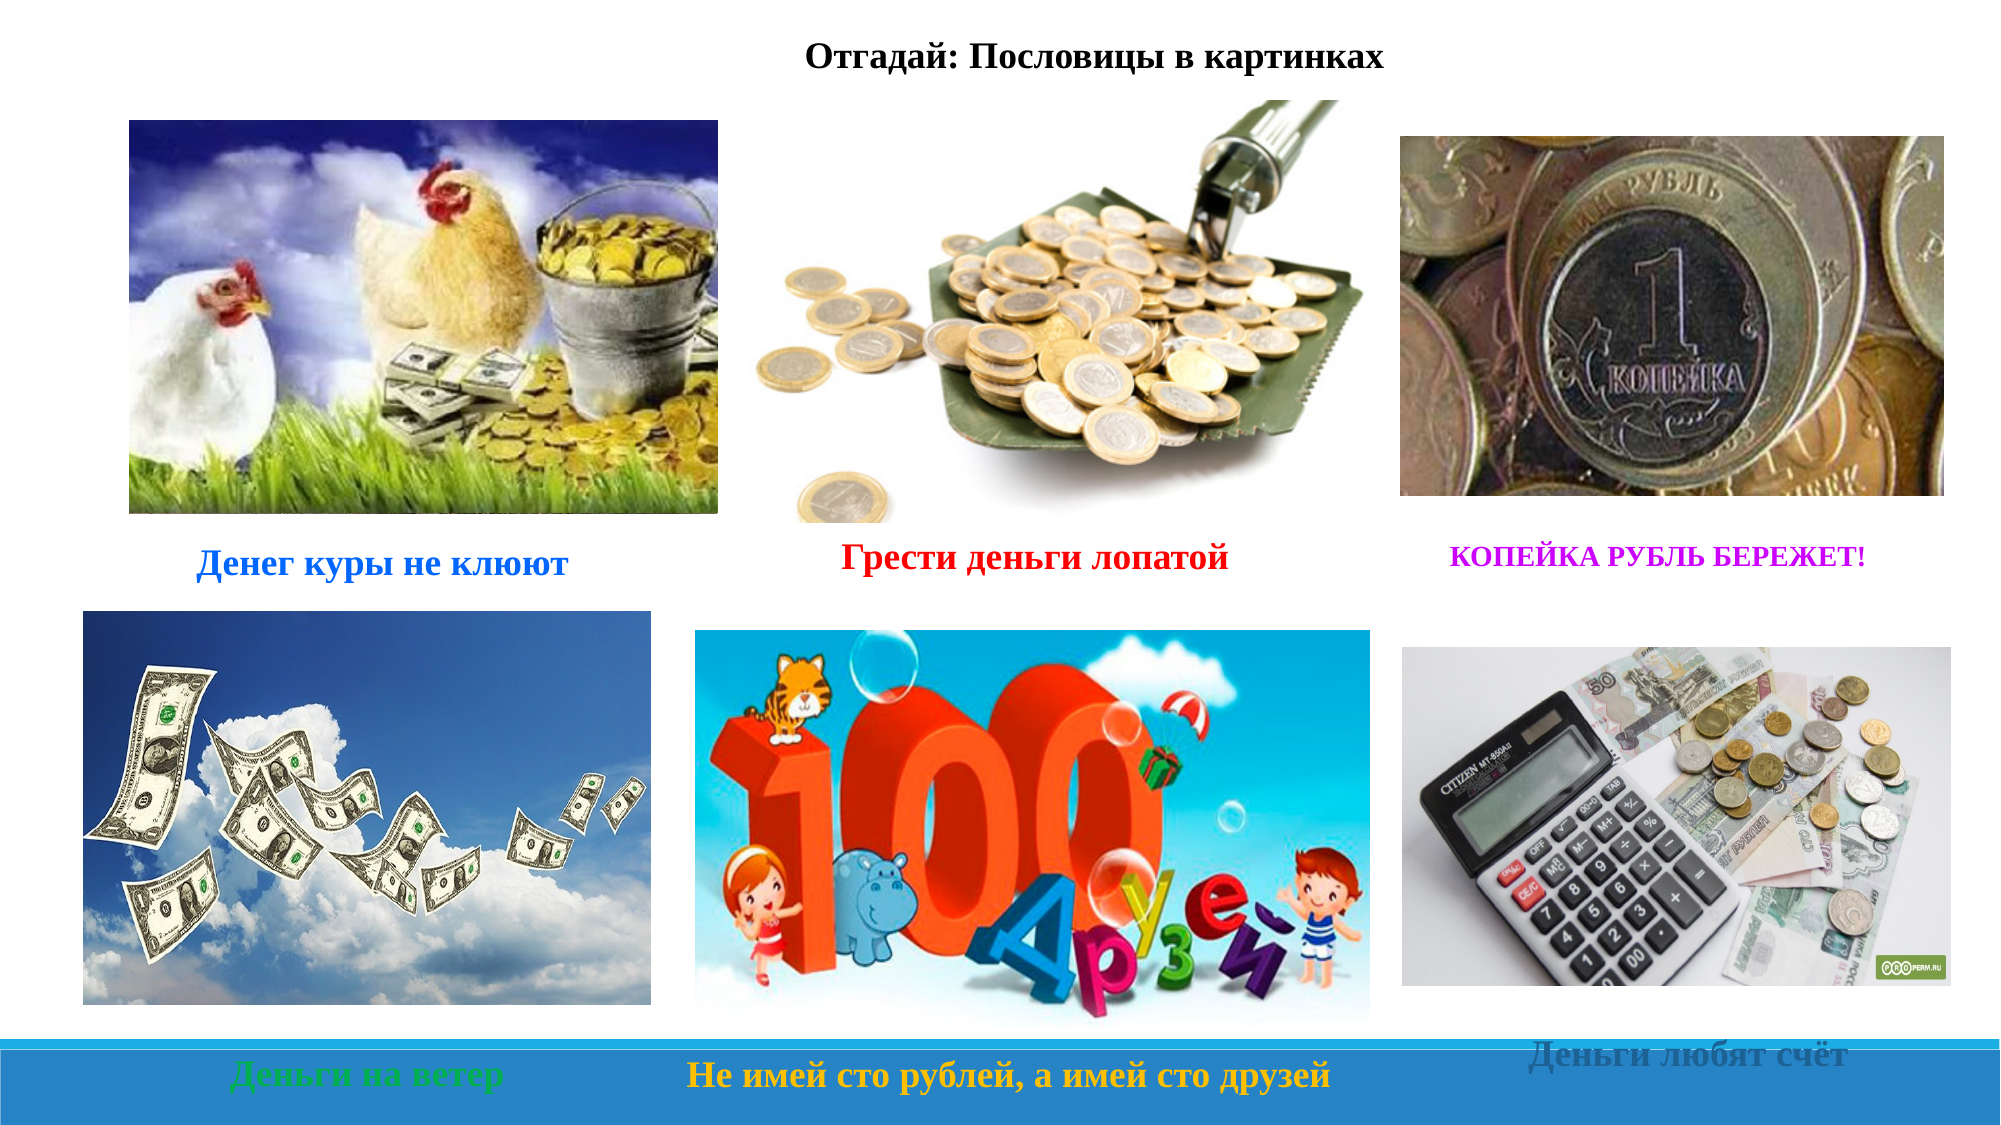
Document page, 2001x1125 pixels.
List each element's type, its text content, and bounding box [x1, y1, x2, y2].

text_box Грести деньги лопатой [826, 532, 1292, 585]
text_box Денег куры не клюют [181, 530, 585, 591]
text_box Не имей сто рублей, а имей сто друзей [671, 1042, 1347, 1103]
picture [1399, 136, 1945, 497]
text_box КОПЕЙКА РУБЛЬ БЕРЕЖЕТ! [1435, 529, 1882, 580]
picture [748, 99, 1370, 524]
text_box Деньги на ветер [215, 1042, 520, 1102]
picture [83, 611, 652, 1005]
text_box Отгадай: Пословицы в картинках [789, 23, 1400, 84]
picture [129, 119, 719, 515]
picture [694, 630, 1370, 1027]
picture [1402, 647, 1951, 987]
text_box Деньги любят счёт [1513, 1020, 1864, 1082]
